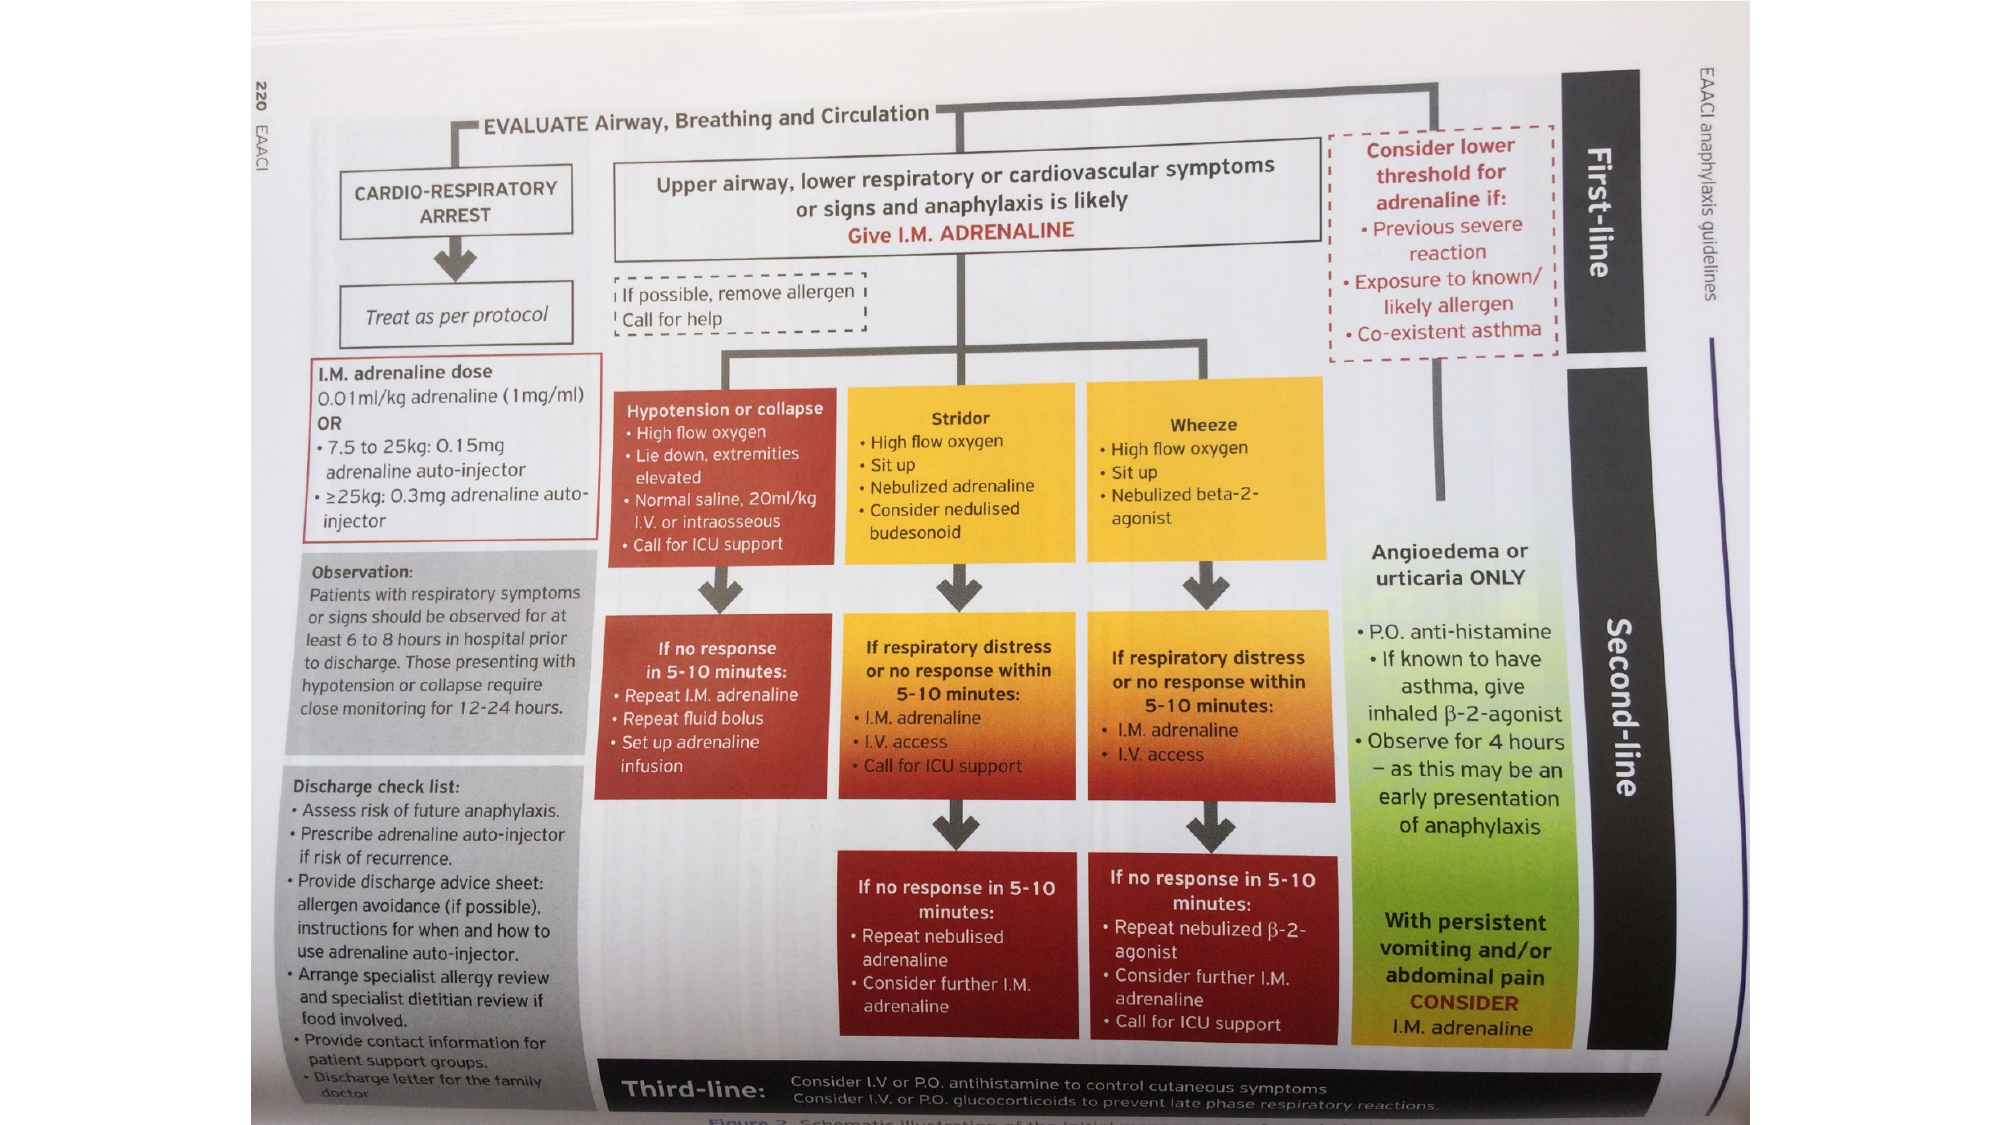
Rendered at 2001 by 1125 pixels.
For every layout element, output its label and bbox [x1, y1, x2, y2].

picture [249, 0, 1750, 1125]
